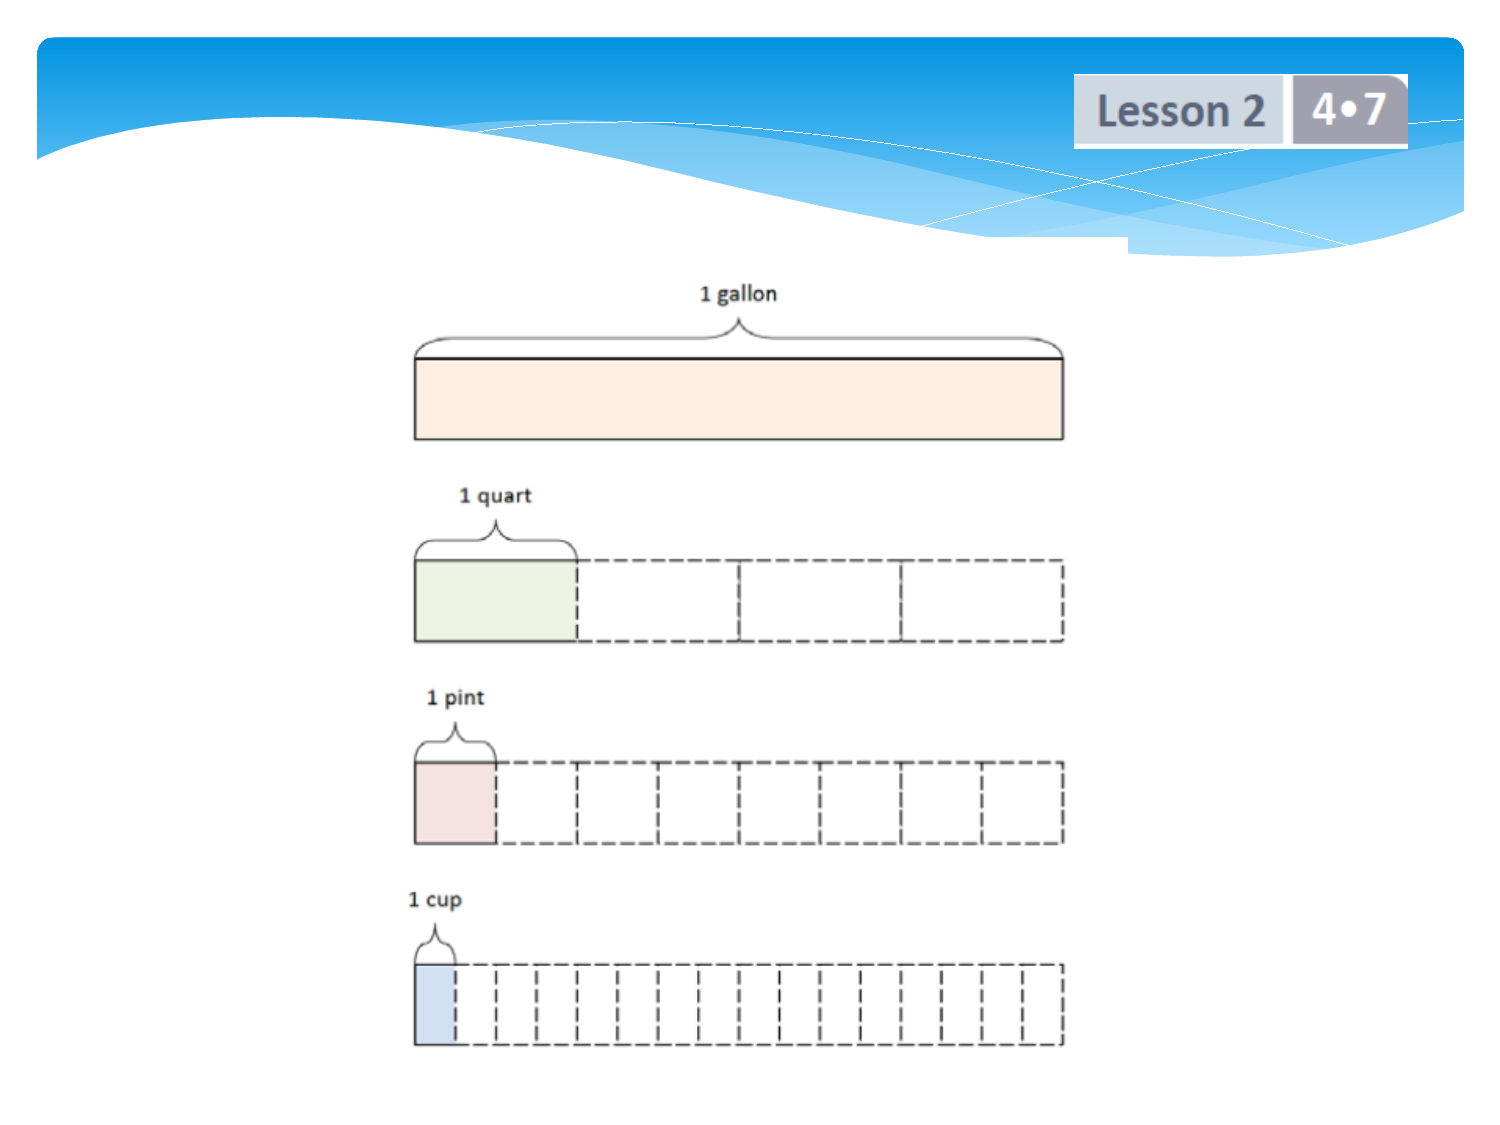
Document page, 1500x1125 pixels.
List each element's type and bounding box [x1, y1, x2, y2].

picture [372, 237, 1128, 1099]
picture [1074, 74, 1408, 149]
